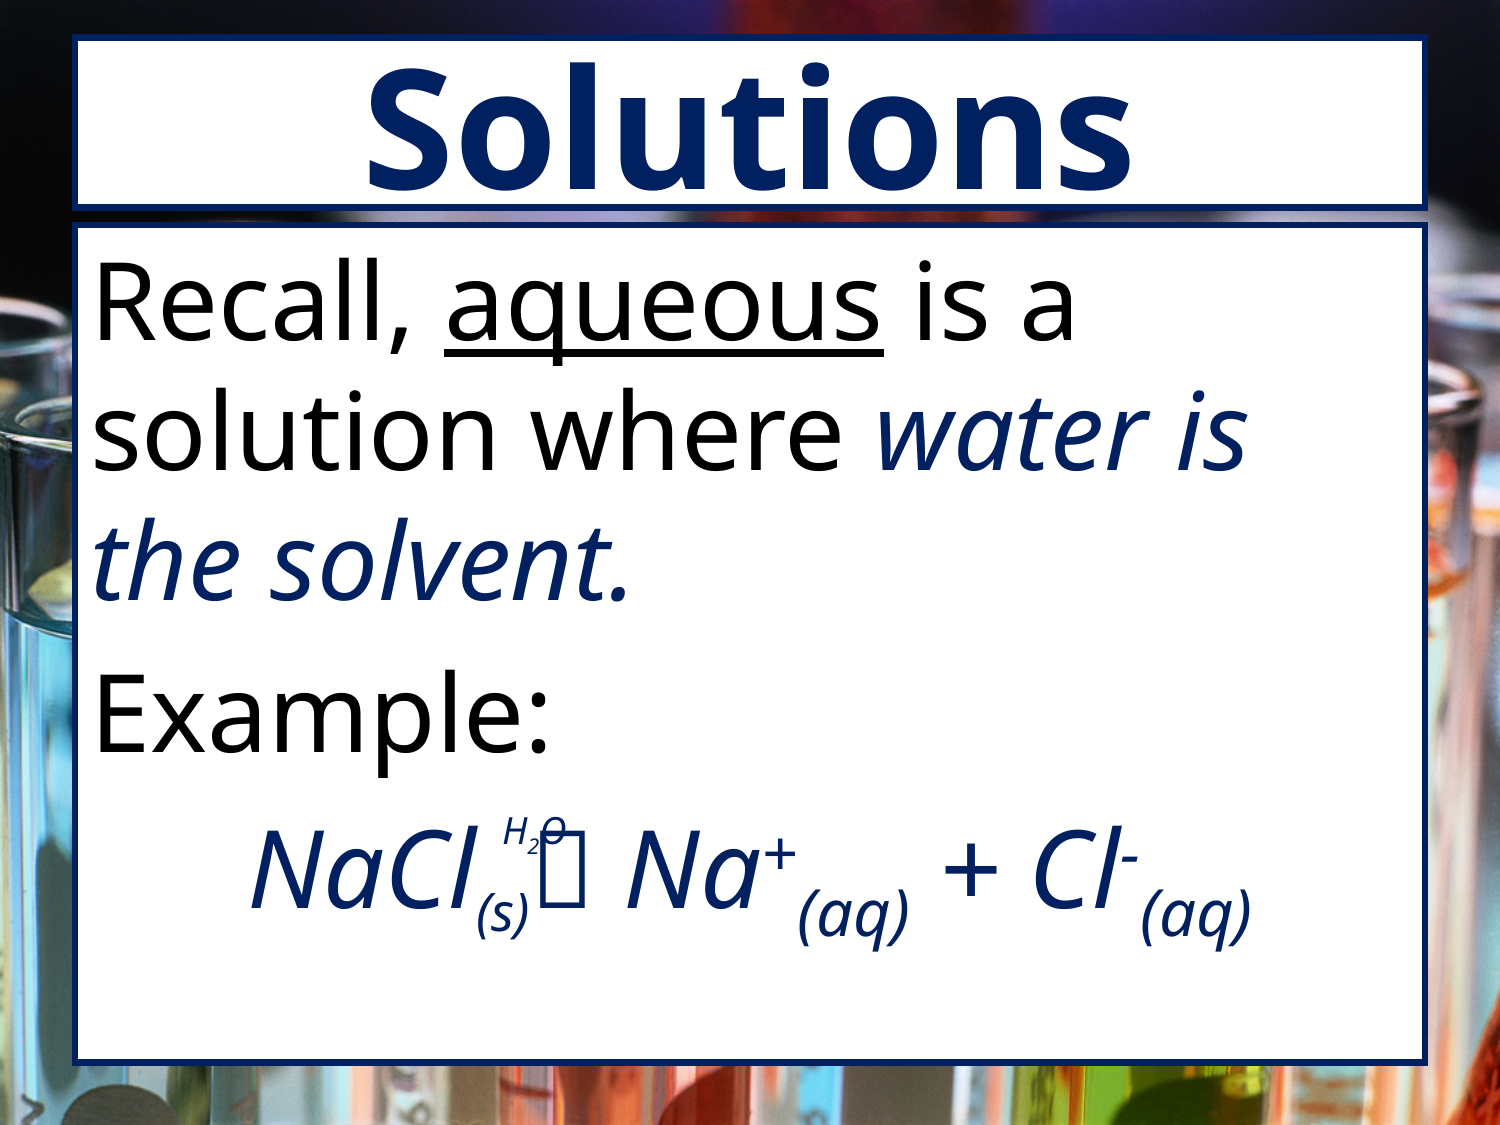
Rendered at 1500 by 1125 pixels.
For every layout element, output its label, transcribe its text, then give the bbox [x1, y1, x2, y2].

list Recall, aqueous is a solution where water is the solvent. Example: NaCl(s) Na+(aq) + Cl-(aq) [75, 224, 1425, 1063]
picture [0, 0, 1500, 1125]
text_box H2O [487, 799, 582, 866]
title Solutions [75, 37, 1425, 208]
